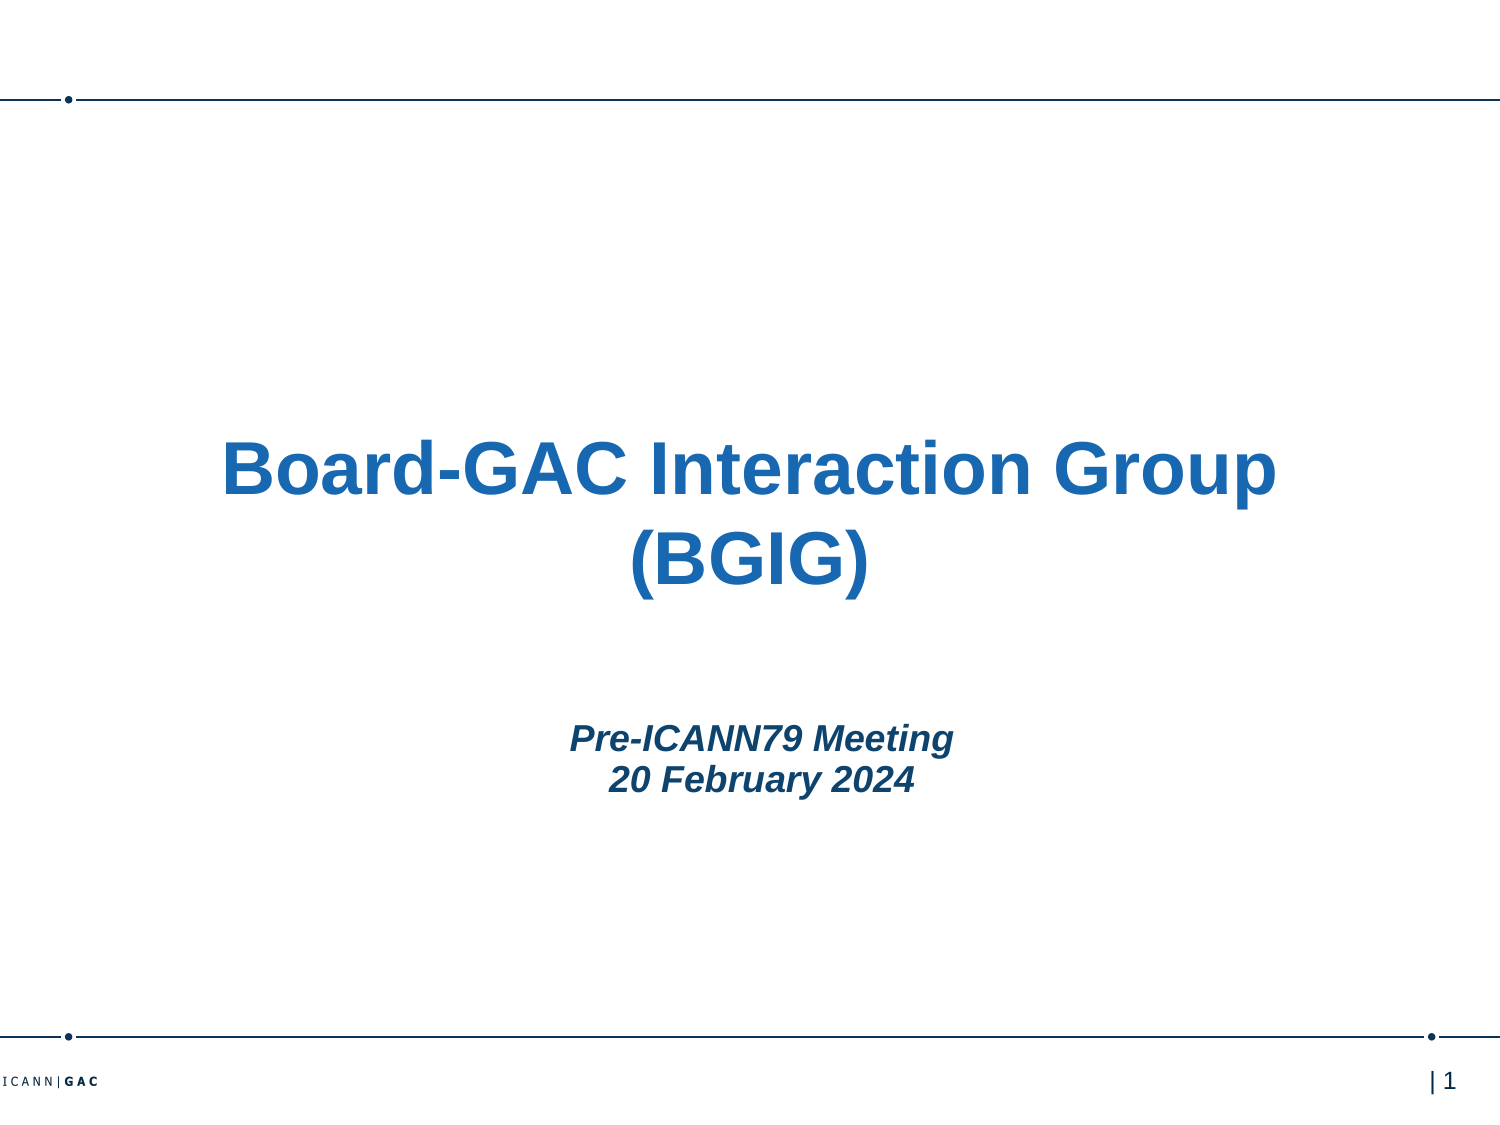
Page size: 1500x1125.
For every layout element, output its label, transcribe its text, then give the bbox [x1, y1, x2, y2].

text_box Pre-ICANN79 Meeting 20 February 2024 [96, 719, 1428, 765]
picture [0, 1068, 106, 1095]
text_box Board-GAC Interaction Group (BGIG) [197, 412, 1303, 610]
